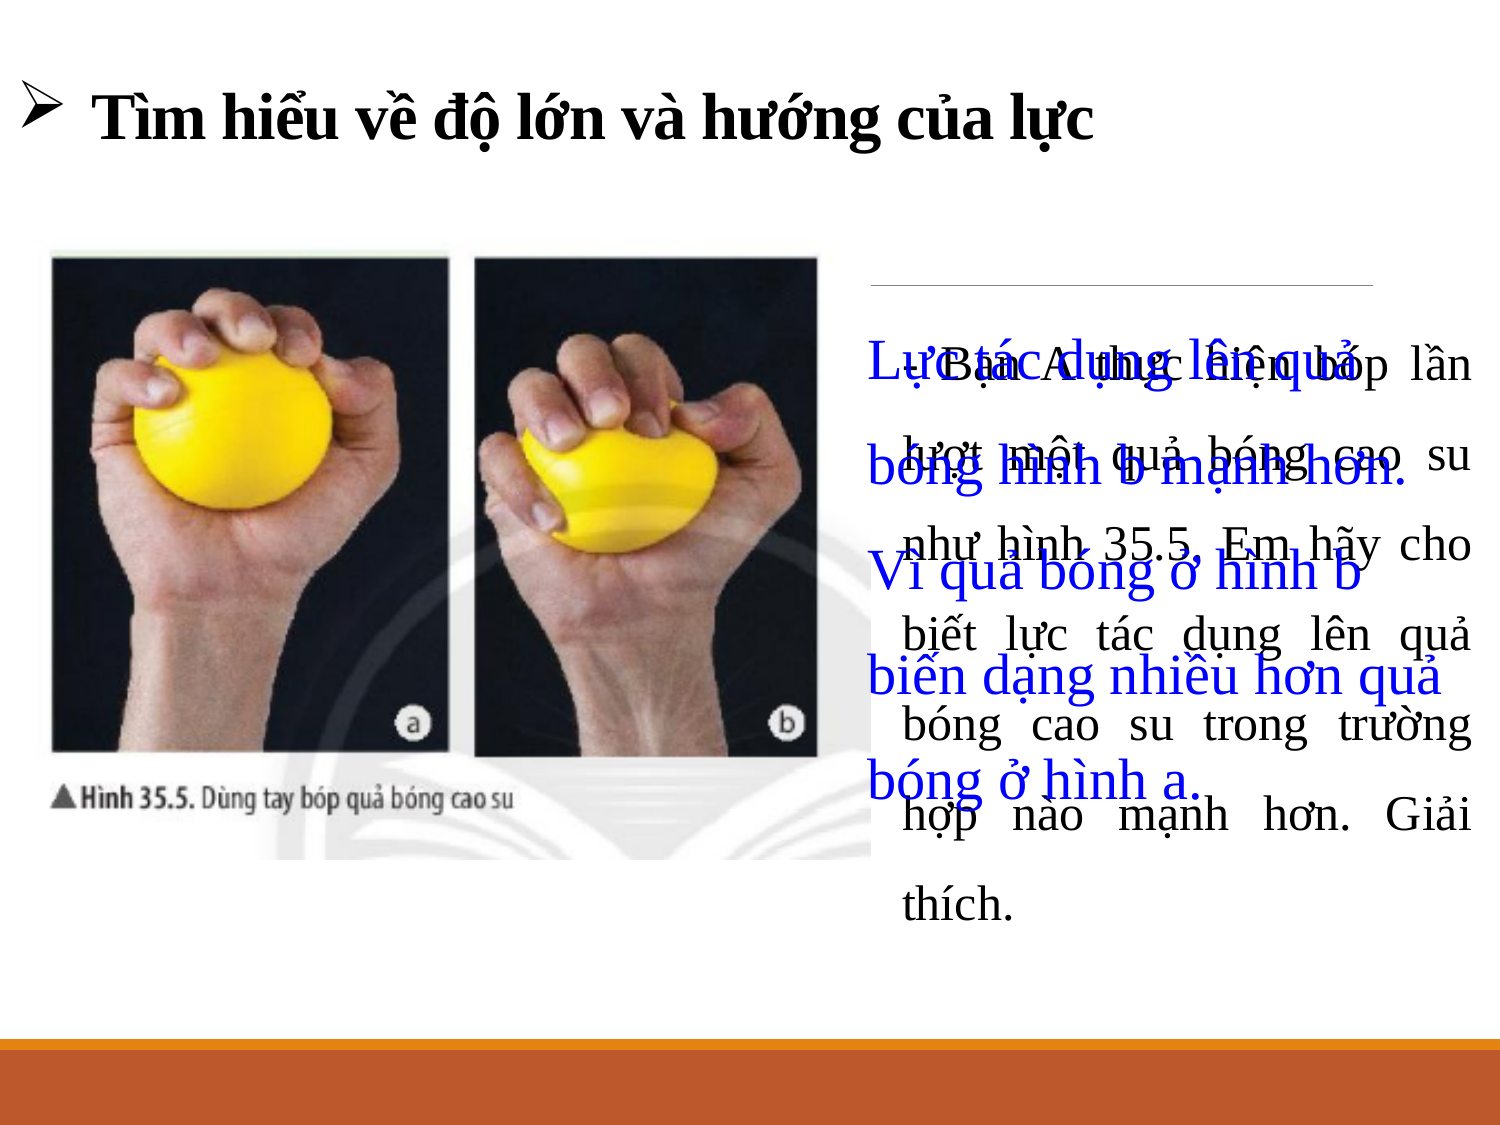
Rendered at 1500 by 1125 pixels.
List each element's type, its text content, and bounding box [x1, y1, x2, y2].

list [7, 236, 872, 861]
text_box - Bạn A thực hiện bóp lần lượt một quả bóng cao su như hình 35.5. Em hãy cho biết lực tác dụng lên quả bóng cao su trong trường hợp nào mạnh hơn. Giải thích. [886, 299, 1489, 932]
text_box Lực tác dụng lên quả bóng hình b mạnh hơn. Vì quả bóng ở hình b biến dạng nhiều hơn quả bóng ở hình a. [881, 424, 1474, 764]
title Tìm hiểu về độ lớn và hướng của lực [1, 24, 1352, 213]
